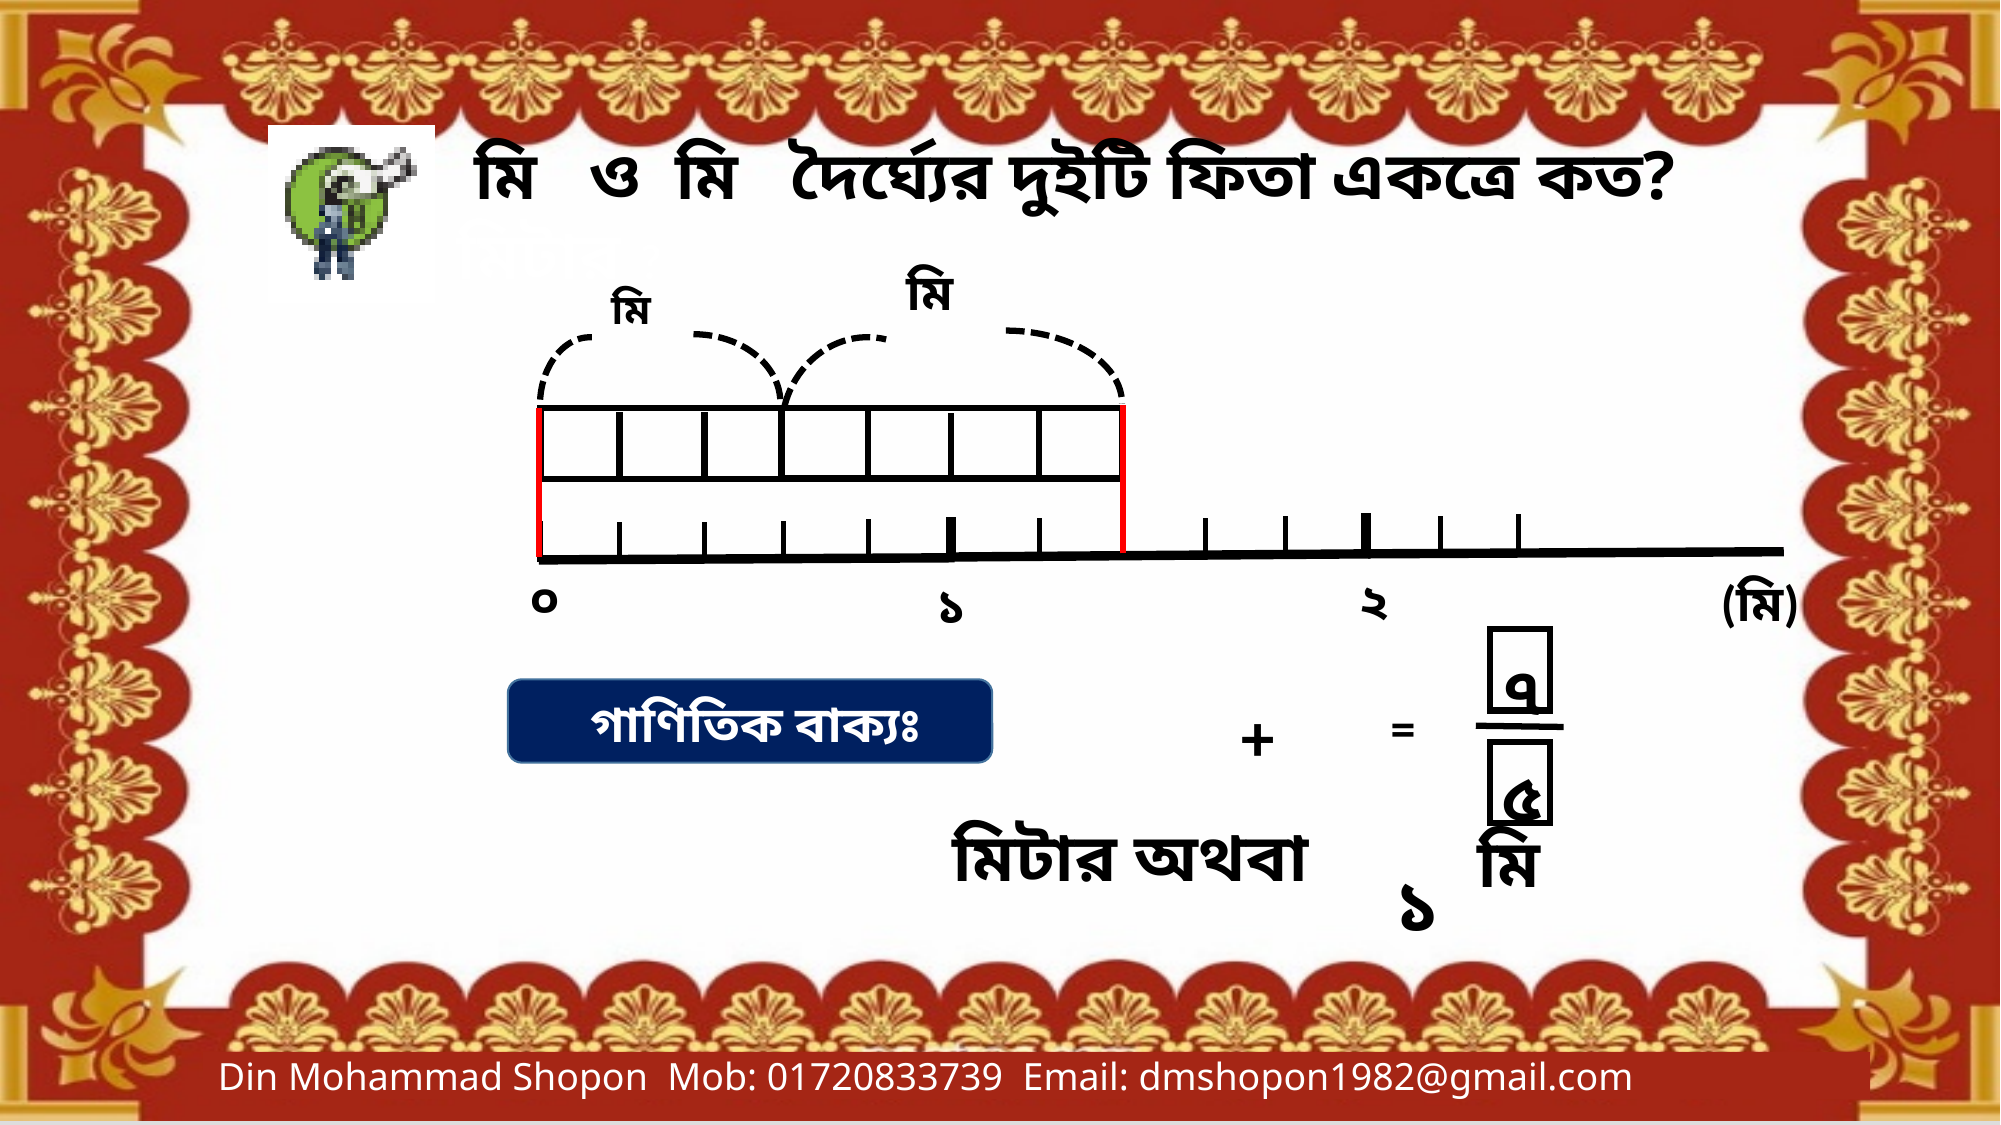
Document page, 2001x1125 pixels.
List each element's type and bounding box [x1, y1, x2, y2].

text_box [952, 553, 1039, 557]
text_box [1124, 553, 1205, 557]
text_box [1286, 553, 1371, 557]
text_box [1475, 628, 1564, 824]
picture [0, 0, 2000, 1121]
text_box [1040, 553, 1123, 557]
text_box [1206, 553, 1285, 557]
